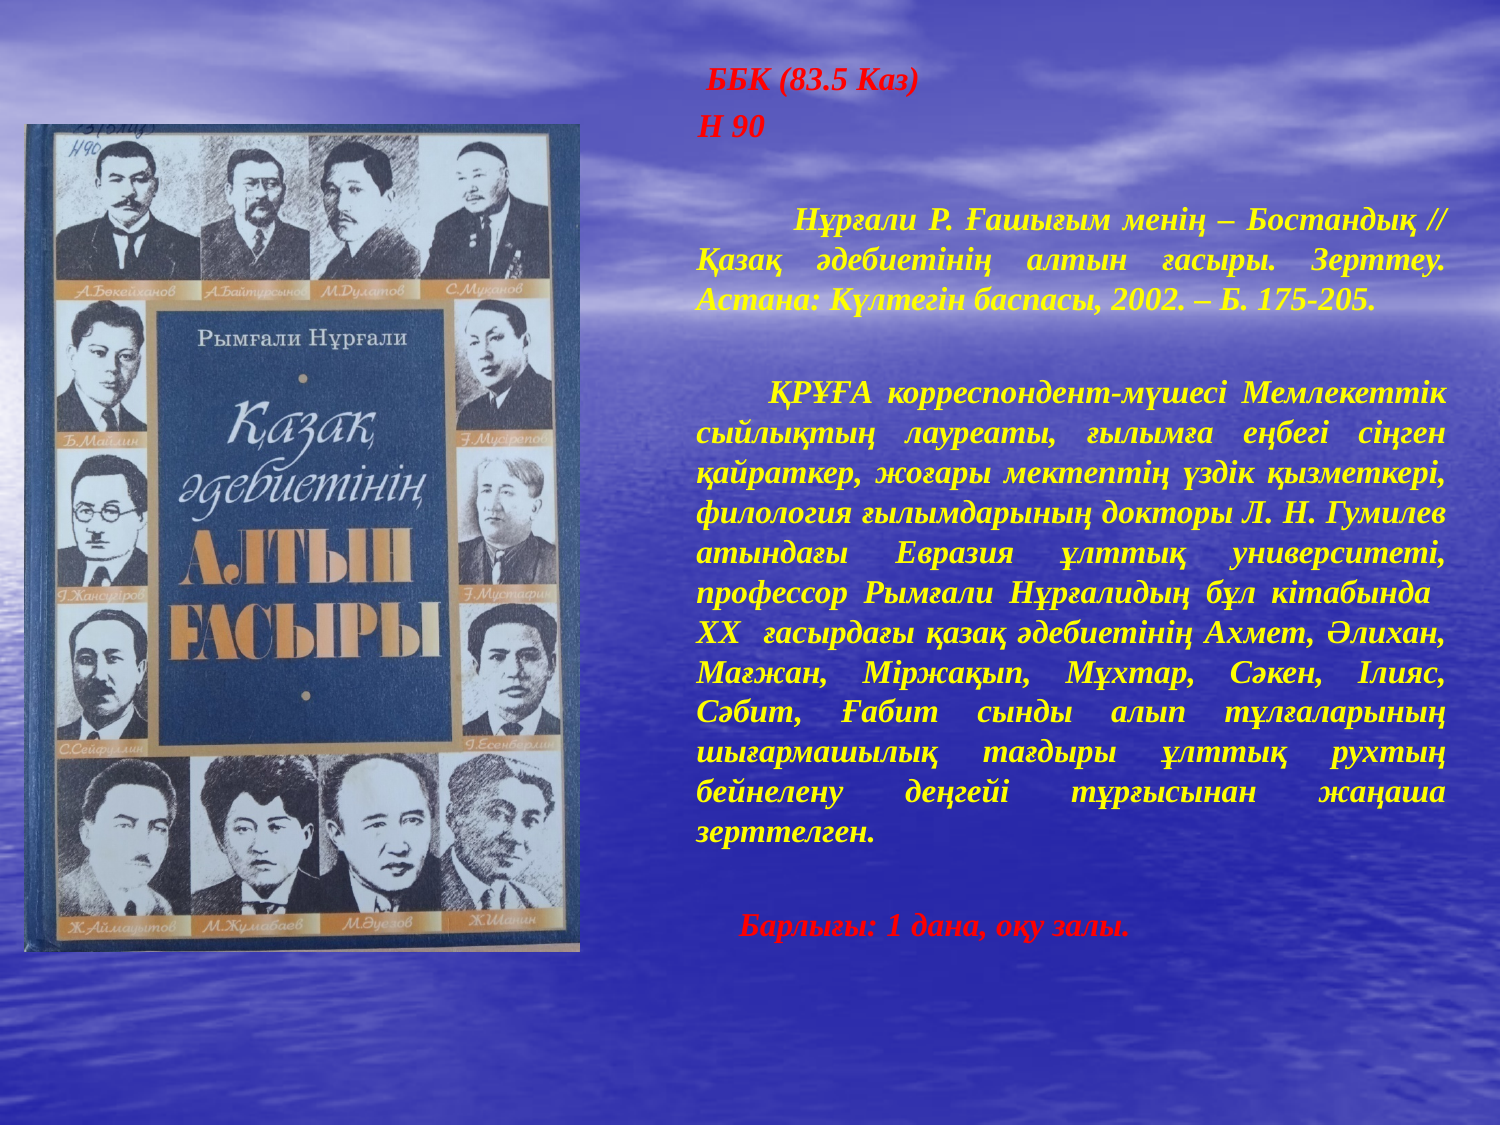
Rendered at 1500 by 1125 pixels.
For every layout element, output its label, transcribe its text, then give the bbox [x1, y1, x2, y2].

list ББК (83.5 Каз) Н 90 Нұрғали Р. Ғашығым менің – Бостандық // Қазақ әдебиетінің алтын ғасыры. Зерттеу. Астана: Күлтегін баспасы, 2002. – Б. 175-205. ҚРҰҒА корреспондент-мүшесі Мемлекеттік сыйлықтың лауреаты, ғылымға еңбегі сіңген қайраткер, жоғары мектептің үздік қызметкері, филология ғылымдарының докторы Л. Н. Гумилев атындағы Евразия ұлттық университеті, профессор Рымғали Нұрғалидың бұл кітабында ХХ ғасырдағы қазақ әдебиетінің Ахмет, Әлихан, Мағжан, Міржақып, Мұхтар, Сәкен, Ілияс, Сәбит, Ғабит сынды алып тұлғаларының шығармашылық тағдыры ұлттық рухтың бейнелену деңгейі тұрғысынан жаңаша зерттелген. Барлығы: 1 дана, оқу залы. [624, 49, 1463, 1063]
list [24, 124, 580, 953]
